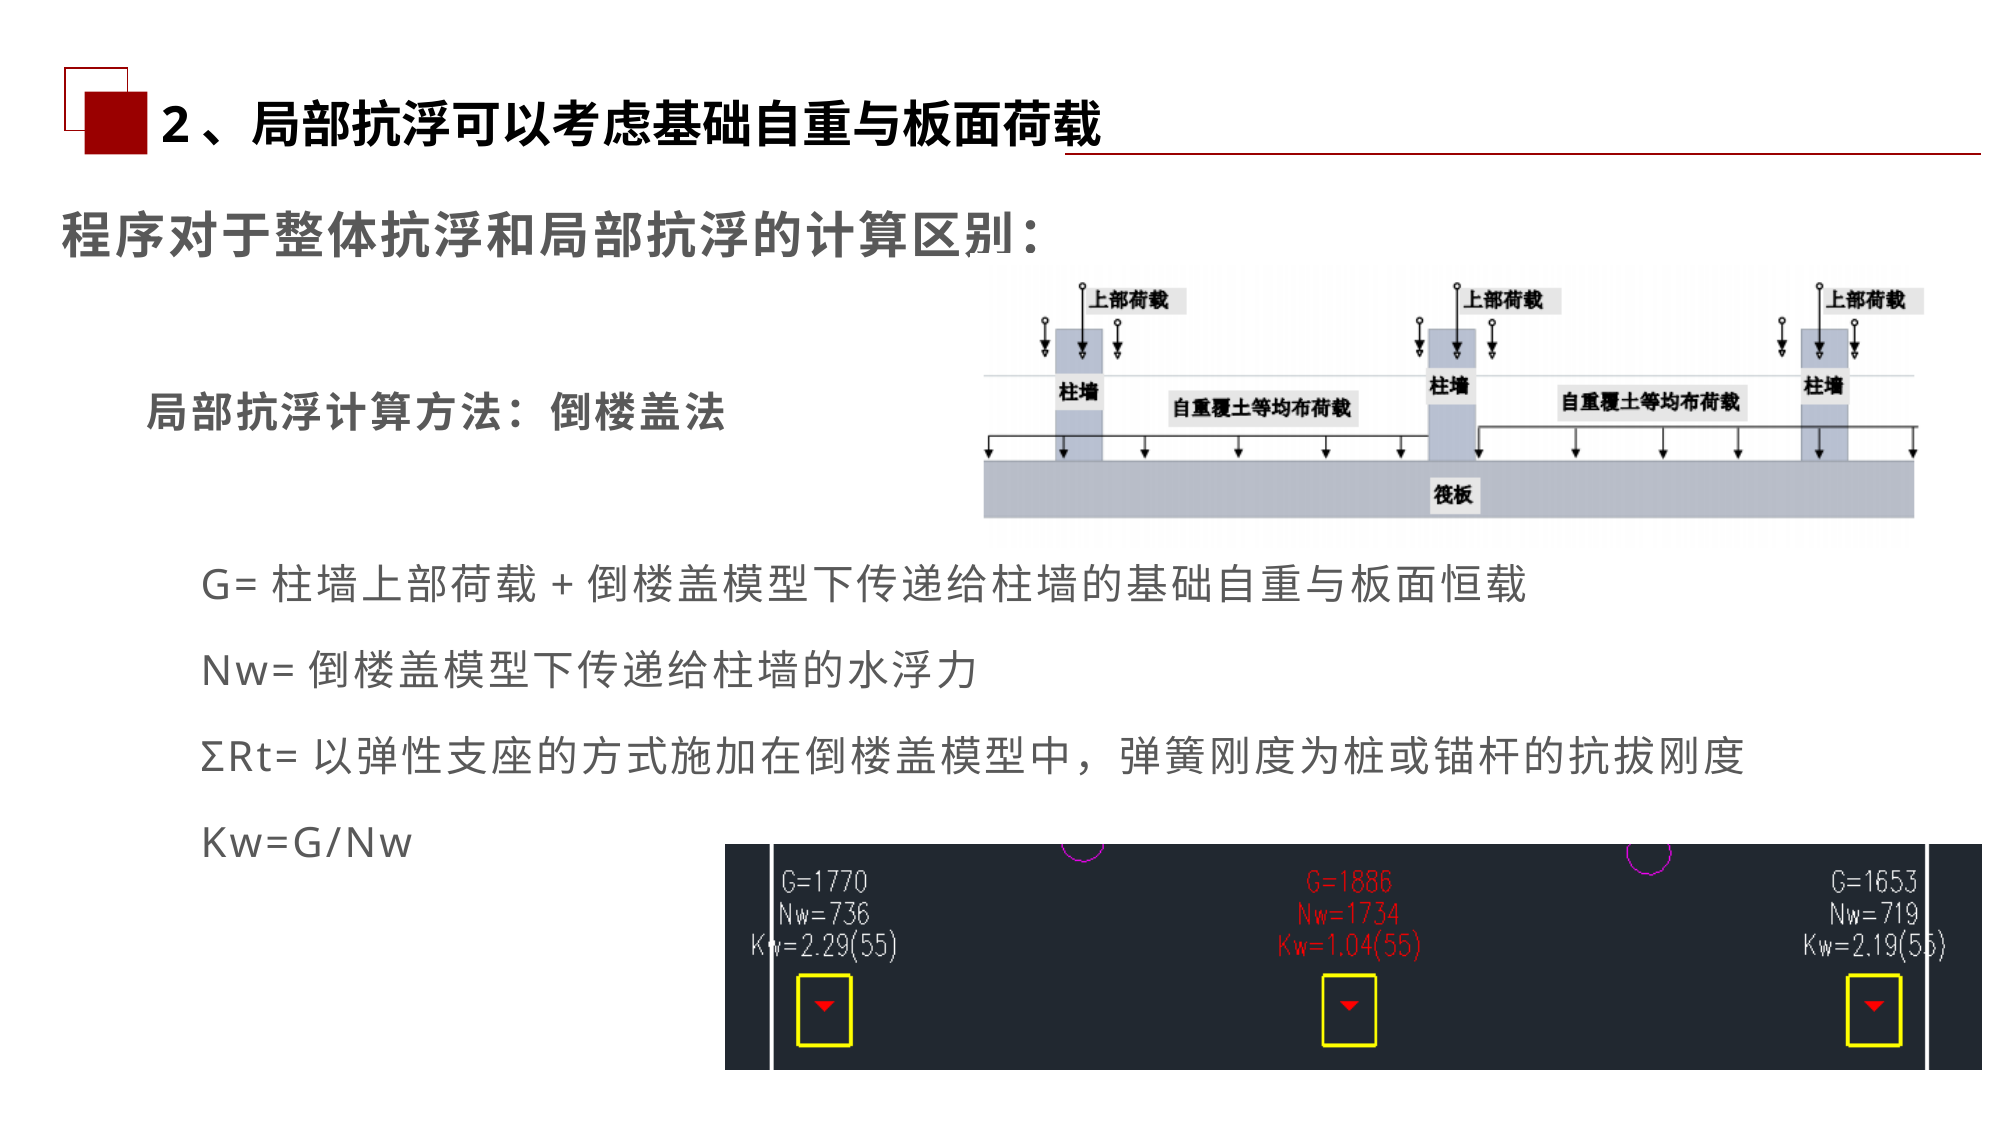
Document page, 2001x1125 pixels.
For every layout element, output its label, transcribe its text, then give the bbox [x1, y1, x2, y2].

list 程序对于整体抗浮和局部抗浮的计算区别： 局部抗浮计算方法：倒楼盖法 G=柱墙上部荷载+倒楼盖模型下传递给柱墙的基础自重与板面恒载 Nw=倒楼盖模型下传递给柱墙的水浮力 ΣRt=以弹性支座的方式施加在倒楼盖模型中，弹簧刚度为桩或锚杆的抗拔刚度 Kw=G/Nw [47, 178, 1955, 1093]
picture [970, 253, 1941, 548]
text_box [84, 91, 146, 155]
text_box 2、局部抗浮可以考虑基础自重与板面荷载 [146, 91, 1137, 161]
picture [725, 844, 1982, 1070]
text_box [64, 67, 129, 131]
